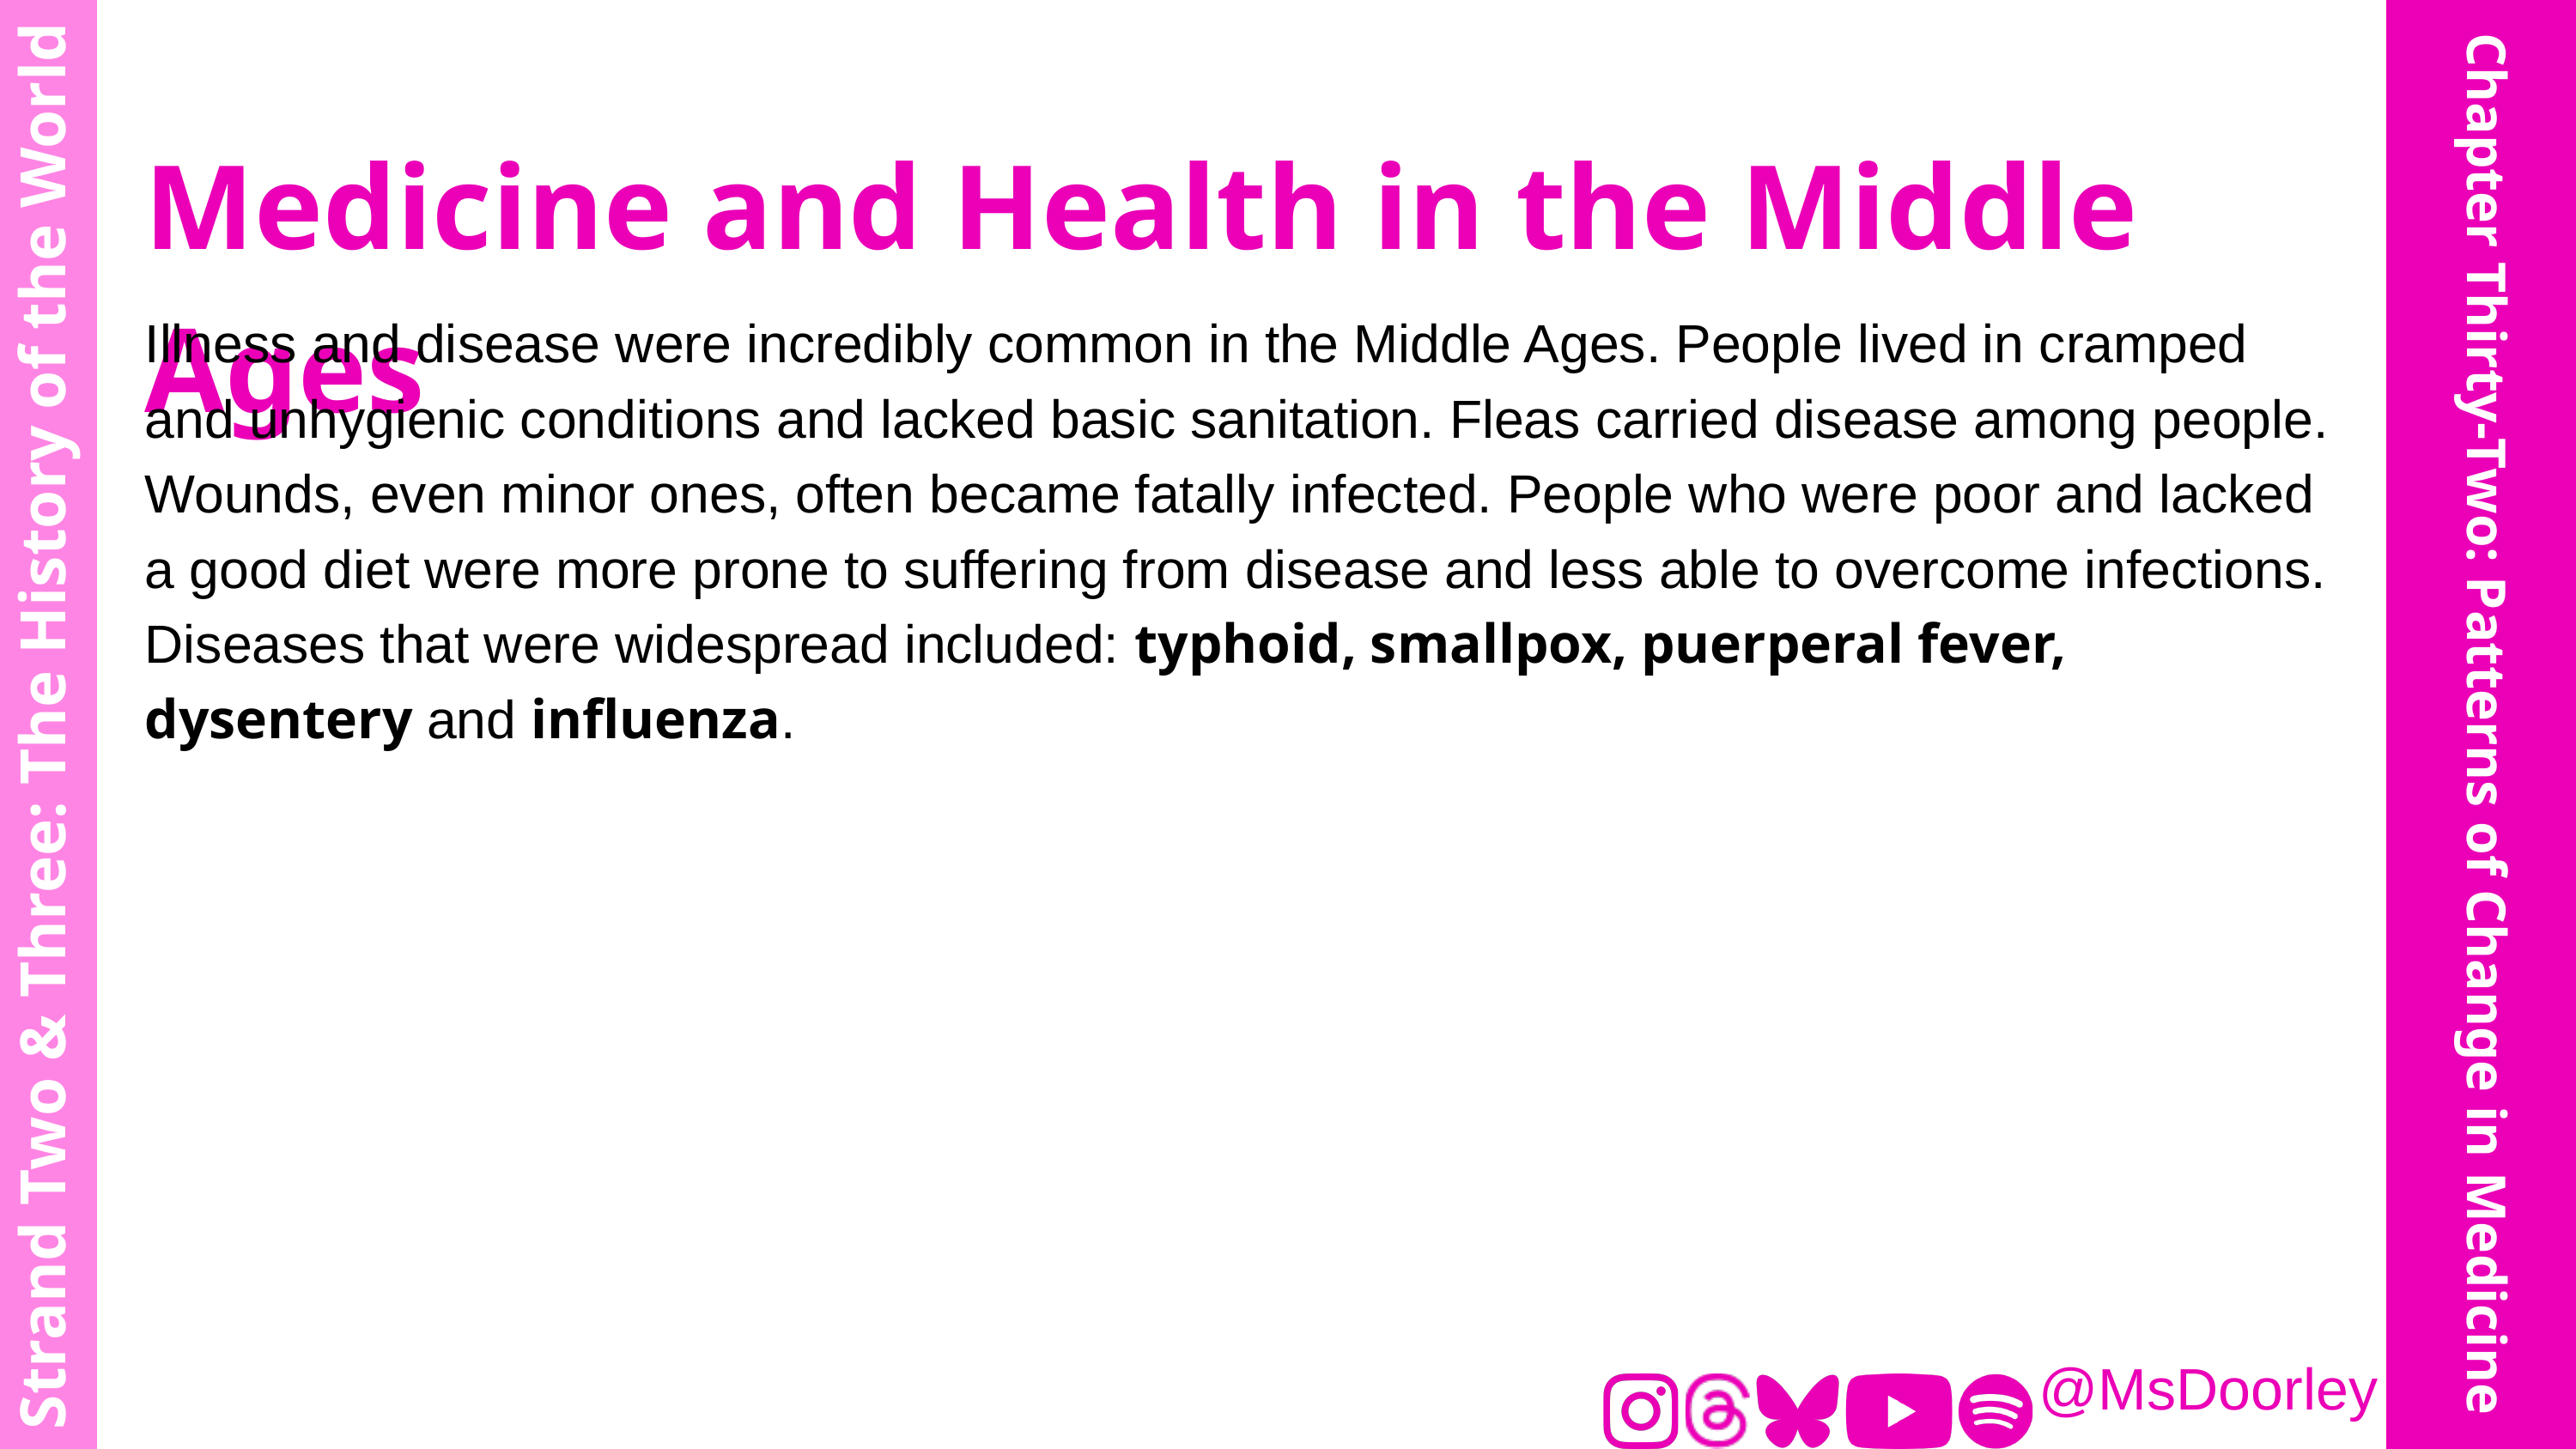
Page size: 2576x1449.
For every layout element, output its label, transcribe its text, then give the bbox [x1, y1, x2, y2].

text_box Illness and disease were incredibly common in the Middle Ages. People lived in cramped and unhygienic conditions and lacked basic sanitation. Fleas carried disease among people. Wounds, even minor ones, often became fatally infected. People who were poor and lacked a good diet were more prone to suffering from disease and less able to overcome infections. Diseases that were widespread included: typhoid, smallpox, puerperal fever, dysentery and influenza. [144, 298, 2344, 750]
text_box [1603, 1373, 2386, 1449]
text_box Medicine and Health in the Middle Ages [144, 110, 2344, 298]
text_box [2385, 0, 2576, 1449]
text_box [0, 0, 97, 1449]
